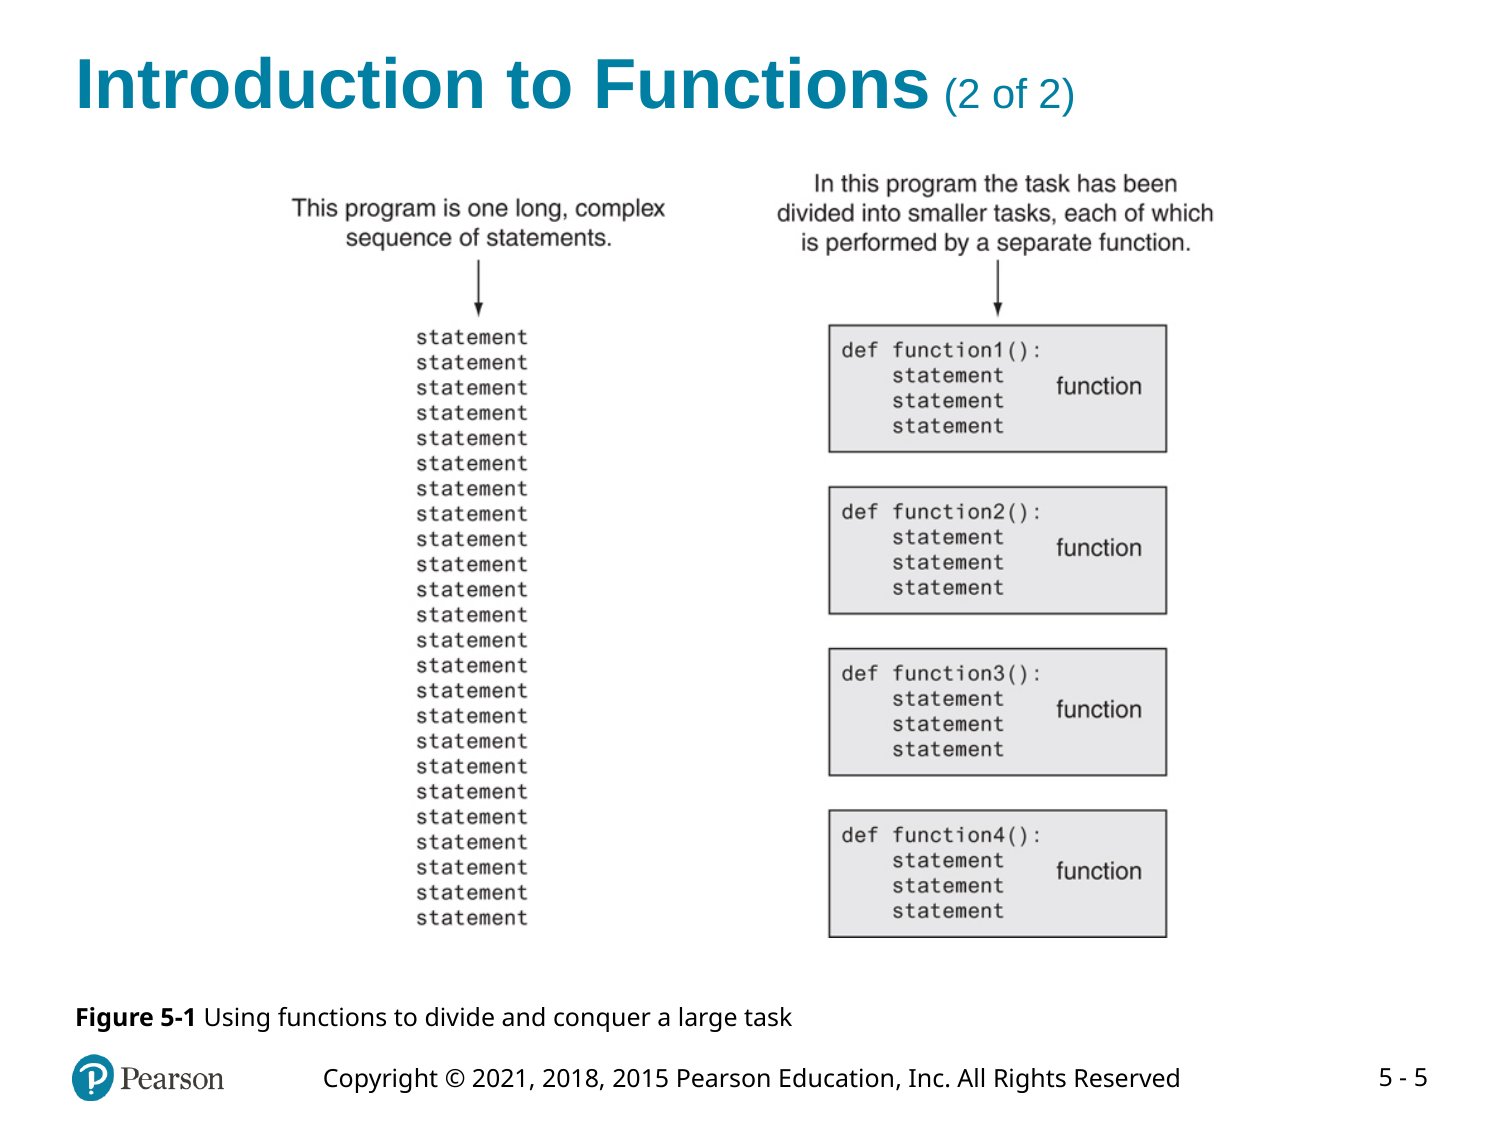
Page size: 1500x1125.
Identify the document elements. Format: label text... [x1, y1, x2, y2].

picture [81, 1064, 107, 1089]
picture [279, 169, 1221, 938]
picture [72, 1054, 89, 1072]
picture [99, 1054, 224, 1101]
title Introduction to Functions (2 of 2) [75, 37, 1425, 138]
picture [72, 1087, 83, 1101]
list Figure 5-1 Using functions to divide and conquer a large task [75, 967, 1425, 1031]
